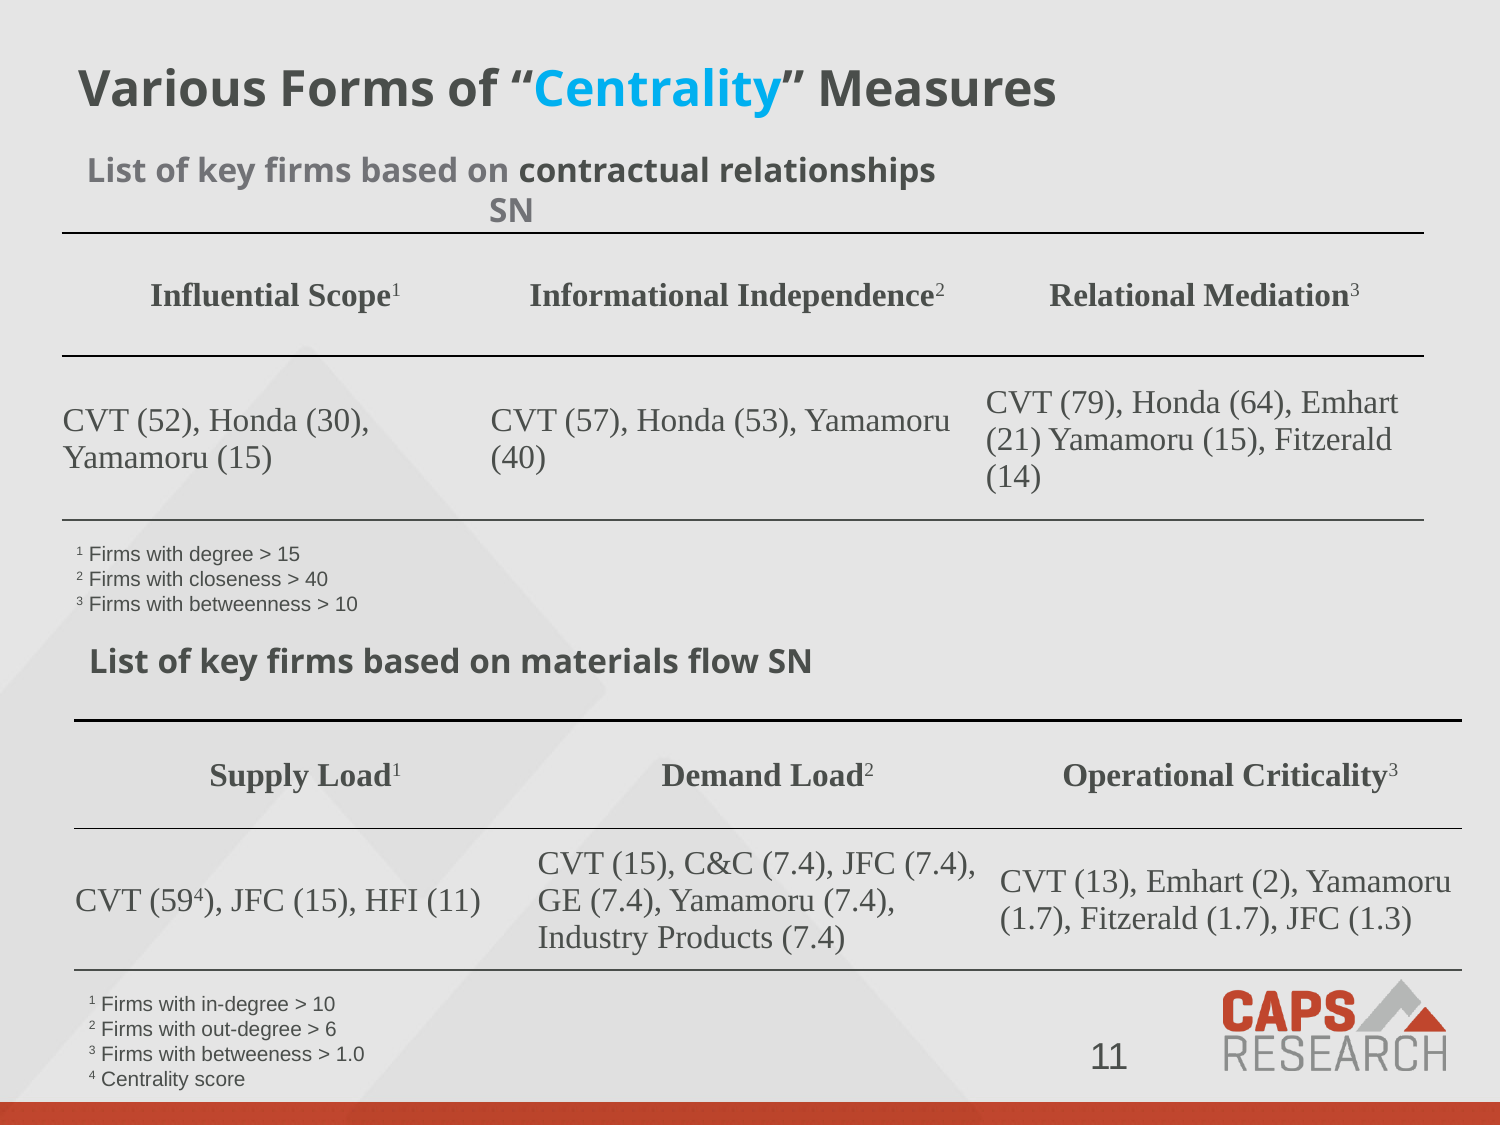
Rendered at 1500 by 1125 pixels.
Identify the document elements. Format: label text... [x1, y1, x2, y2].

title List of key firms based on materials flow SN [74, 632, 950, 719]
table_cell CVT (13), Emhart (2), Yamamoru (1.7), Fitzerald (1.7), JFC (1.3) [999, 829, 1462, 969]
table_header Demand Load2 [537, 722, 999, 828]
table_header Informational Independence2 [490, 234, 985, 355]
table_header Relational Mediation3 [985, 234, 1424, 355]
slide_number 11 [1074, 1024, 1425, 1103]
table_cell CVT (57), Honda (53), Yamamoru (40) [490, 357, 985, 519]
table_cell CVT (15), C&C (7.4), JFC (7.4), GE (7.4), Yamamoru (7.4), Industry Products (7.4) [537, 829, 999, 969]
table_header Supply Load1 [74, 722, 537, 828]
text_box 1 Firms with degree > 15 2 Firms with closeness > 40 3 Firms with betweenness > 10 [61, 533, 425, 623]
table_header Influential Scope1 [62, 234, 490, 355]
text_box 1 Firms with in-degree > 10 2 Firms with out-degree > 6 3 Firms with betweeness > 1.0 4 Centrality score [74, 982, 825, 1098]
text_box Various Forms of “Centrality” Measures [64, 49, 1415, 150]
table_cell CVT (594), JFC (15), HFI (11) [74, 829, 537, 969]
table_header Operational Criticality3 [999, 722, 1462, 828]
table_cell CVT (79), Honda (64), Emhart (21) Yamamoru (15), Fitzerald (14) [985, 357, 1424, 519]
text_box List of key firms based on contractual relationships SN [49, 145, 975, 233]
table_cell CVT (52), Honda (30), Yamamoru (15) [62, 357, 490, 519]
picture [0, 0, 1500, 1125]
